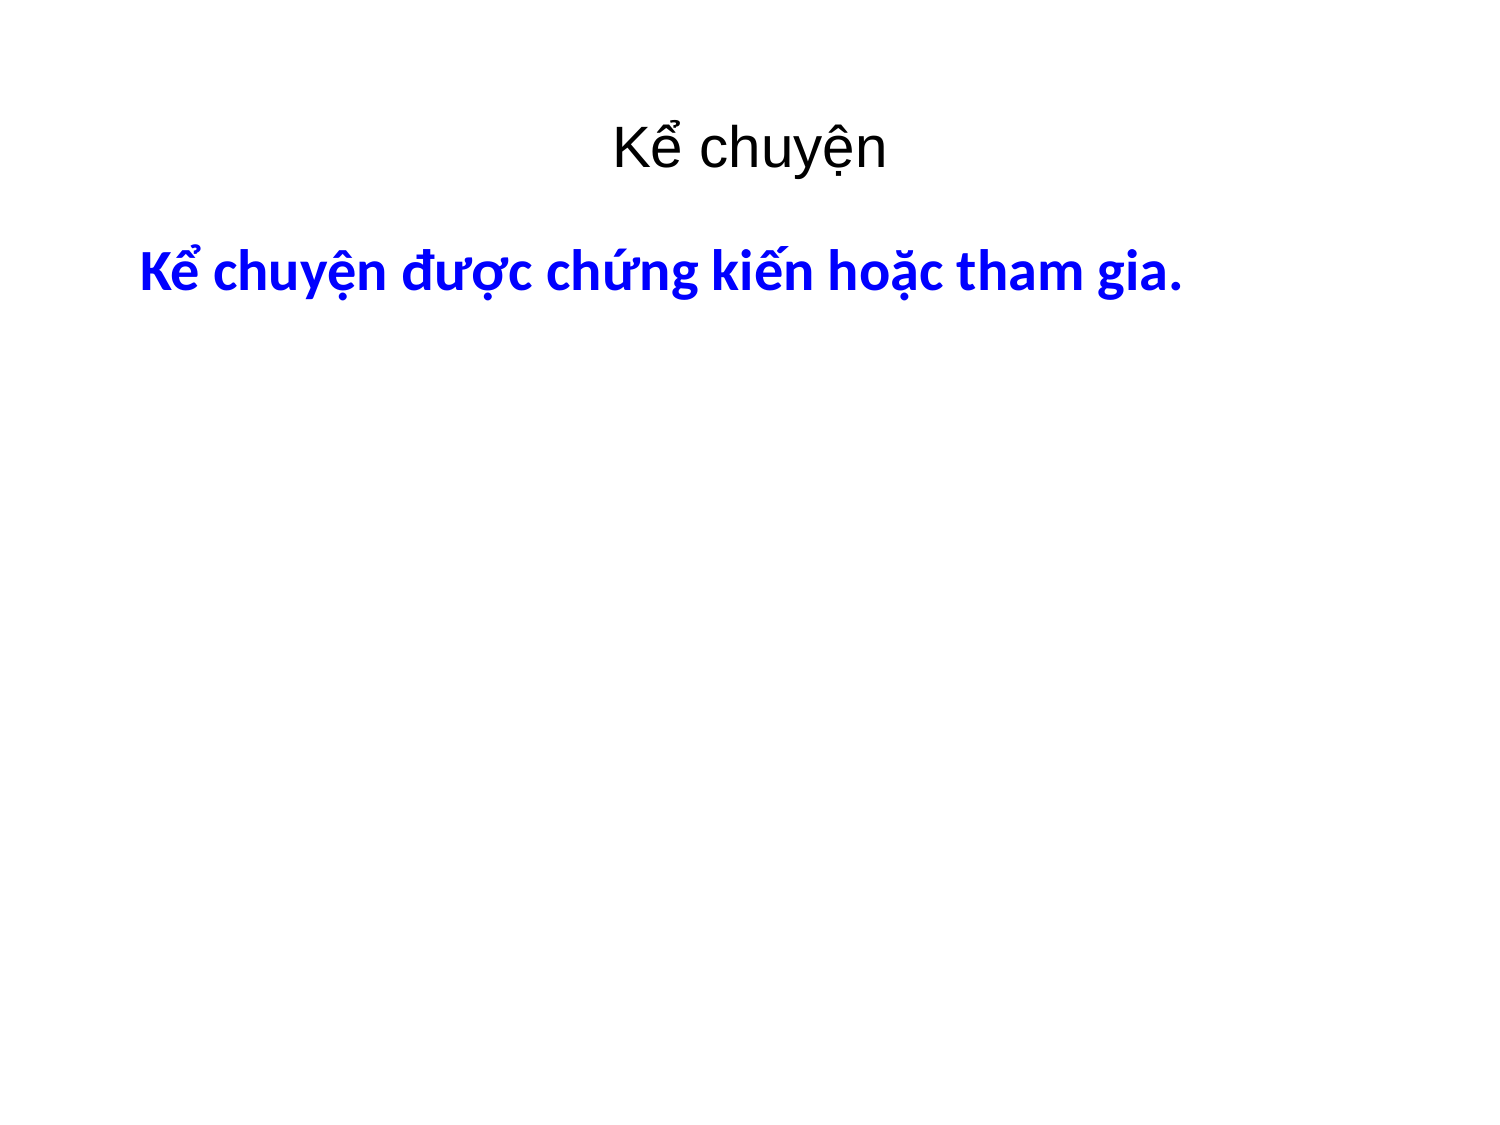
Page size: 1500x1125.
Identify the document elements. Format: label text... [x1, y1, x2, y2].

title Kể chuyện [74, 49, 1426, 238]
list Kể chuyện được chứng kiến hoặc tham gia. [124, 224, 1476, 351]
